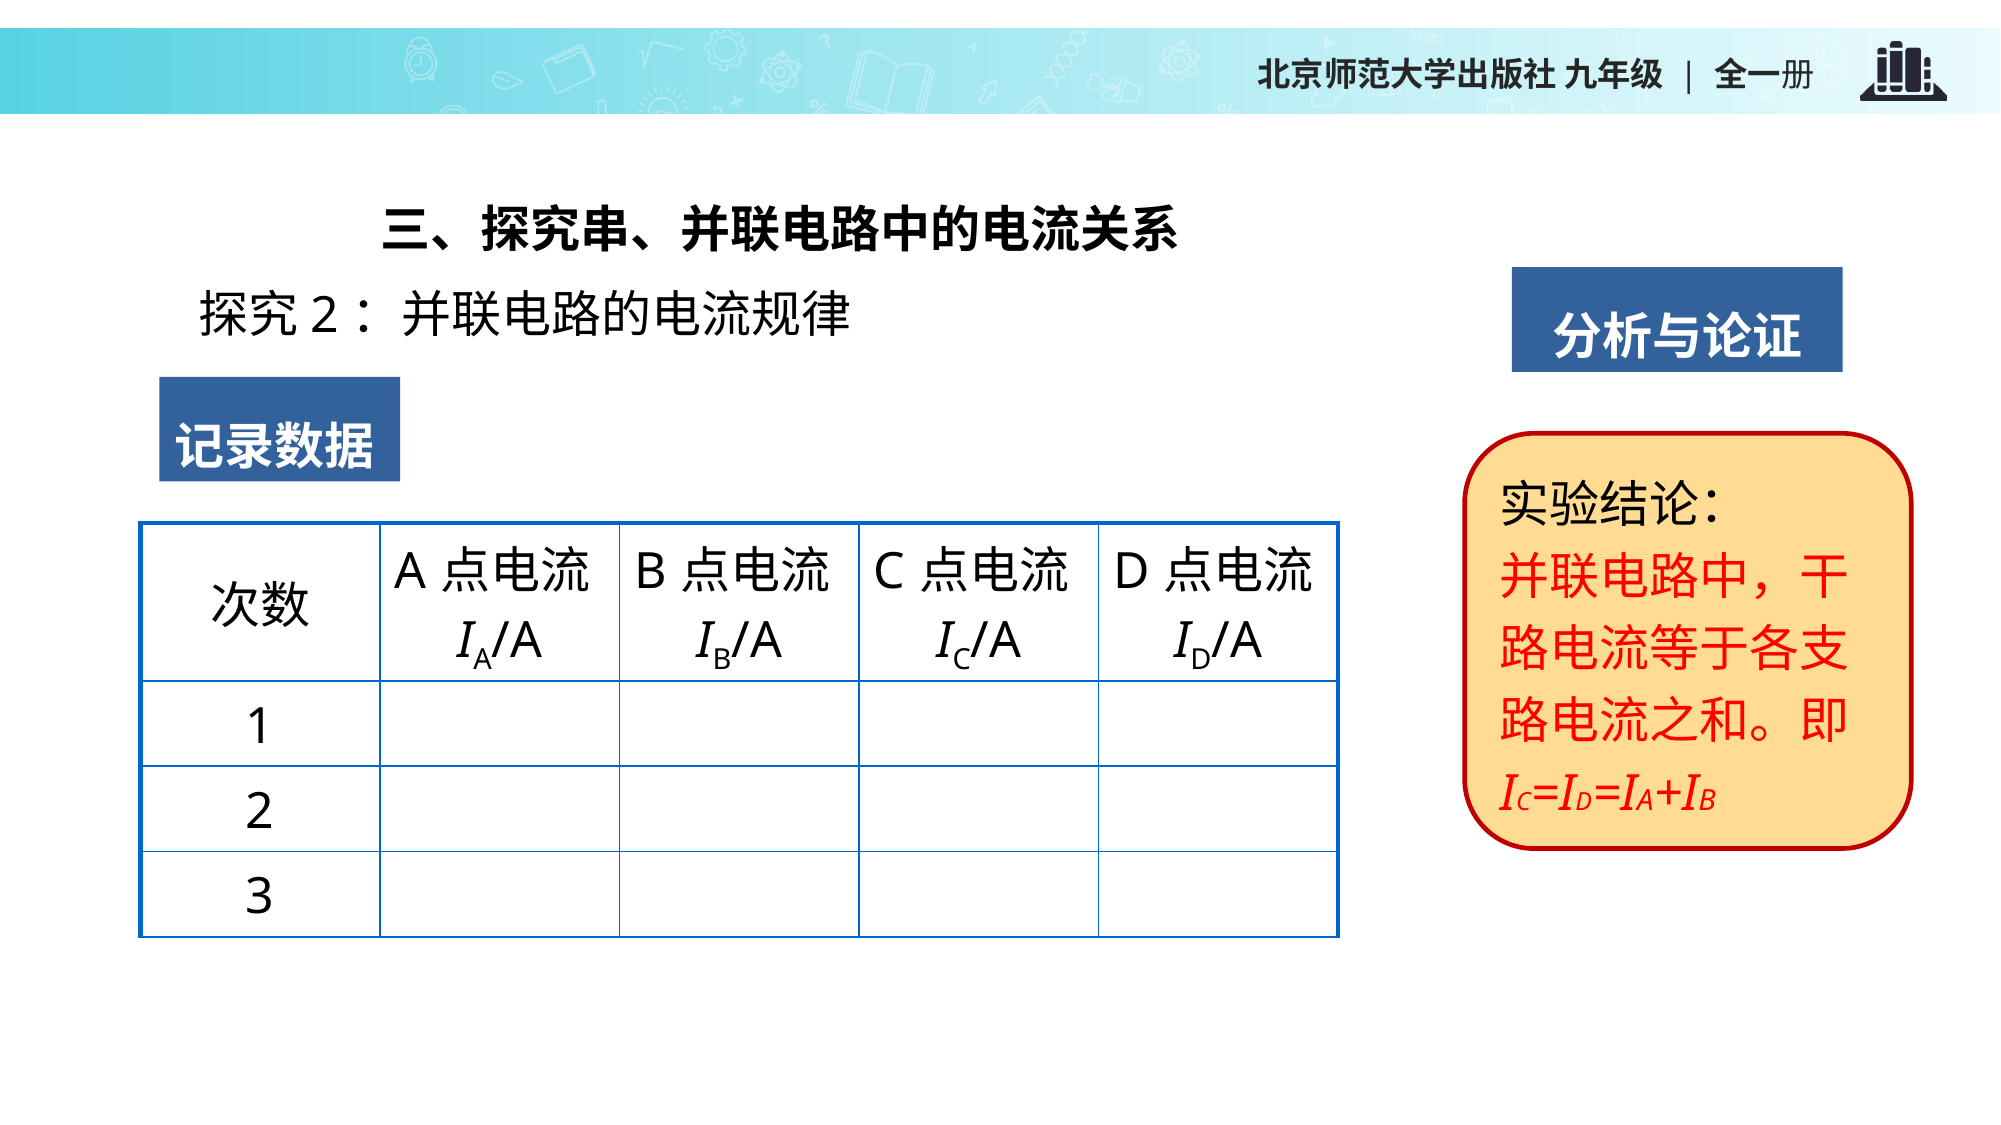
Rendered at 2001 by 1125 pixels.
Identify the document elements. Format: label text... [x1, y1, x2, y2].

table_cell [381, 767, 619, 851]
table_header B点电流IB/A [620, 525, 858, 680]
table_cell [860, 682, 1098, 765]
text_box 记录数据 [159, 376, 401, 482]
text_box 实验结论： 并联电路中，干路电流等于各支路电流之和。即IC=ID=IA+IB [1464, 433, 1912, 849]
picture [404, 29, 1847, 114]
table_cell [1099, 852, 1336, 936]
table_header D点电流ID/A [1099, 525, 1336, 680]
table_cell 3 [143, 852, 379, 936]
table_cell [860, 767, 1098, 851]
table_cell [1099, 682, 1336, 765]
table_cell [620, 767, 858, 851]
table_cell 1 [143, 682, 379, 765]
table_header C点电流IC/A [860, 525, 1098, 680]
table_cell [1099, 767, 1336, 851]
text_box 三、探究串、并联电路中的电流关系 [290, 159, 1274, 265]
picture [1860, 41, 1947, 101]
table_cell [381, 852, 619, 936]
table_cell [860, 852, 1098, 936]
table_header A点电流IA/A [381, 525, 619, 680]
table_cell [620, 852, 858, 936]
table_header 次数 [143, 525, 379, 680]
table_cell [620, 682, 858, 765]
text_box 分析与论证 [1511, 267, 1843, 372]
table_cell 2 [143, 767, 379, 851]
text_box 探究2：并联电路的电流规律 [179, 258, 1045, 355]
table_cell [381, 682, 619, 765]
